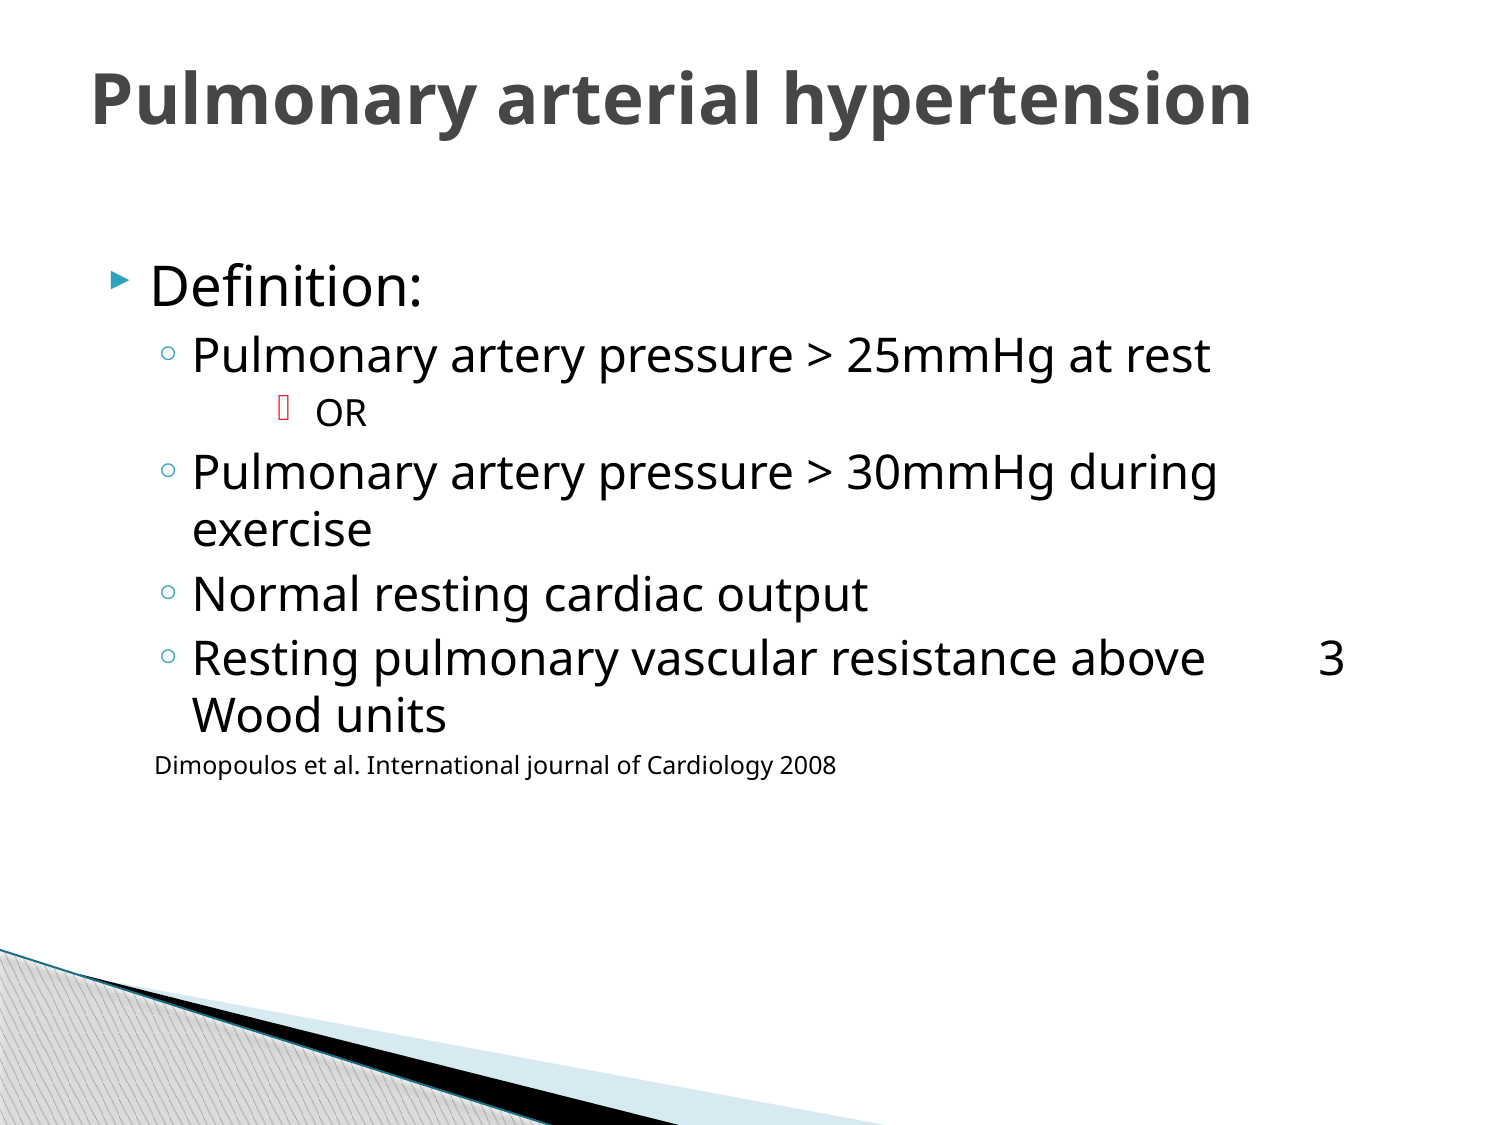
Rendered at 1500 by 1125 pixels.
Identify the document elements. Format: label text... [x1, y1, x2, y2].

list Definition: Pulmonary artery pressure > 25mmHg at rest OR Pulmonary artery pressure > 30mmHg during exercise Normal resting cardiac output Resting pulmonary vascular resistance above 3 Wood units Dimopoulos et al. International journal of Cardiology 2008 [75, 243, 1425, 986]
title Pulmonary arterial hypertension [75, 45, 1425, 233]
